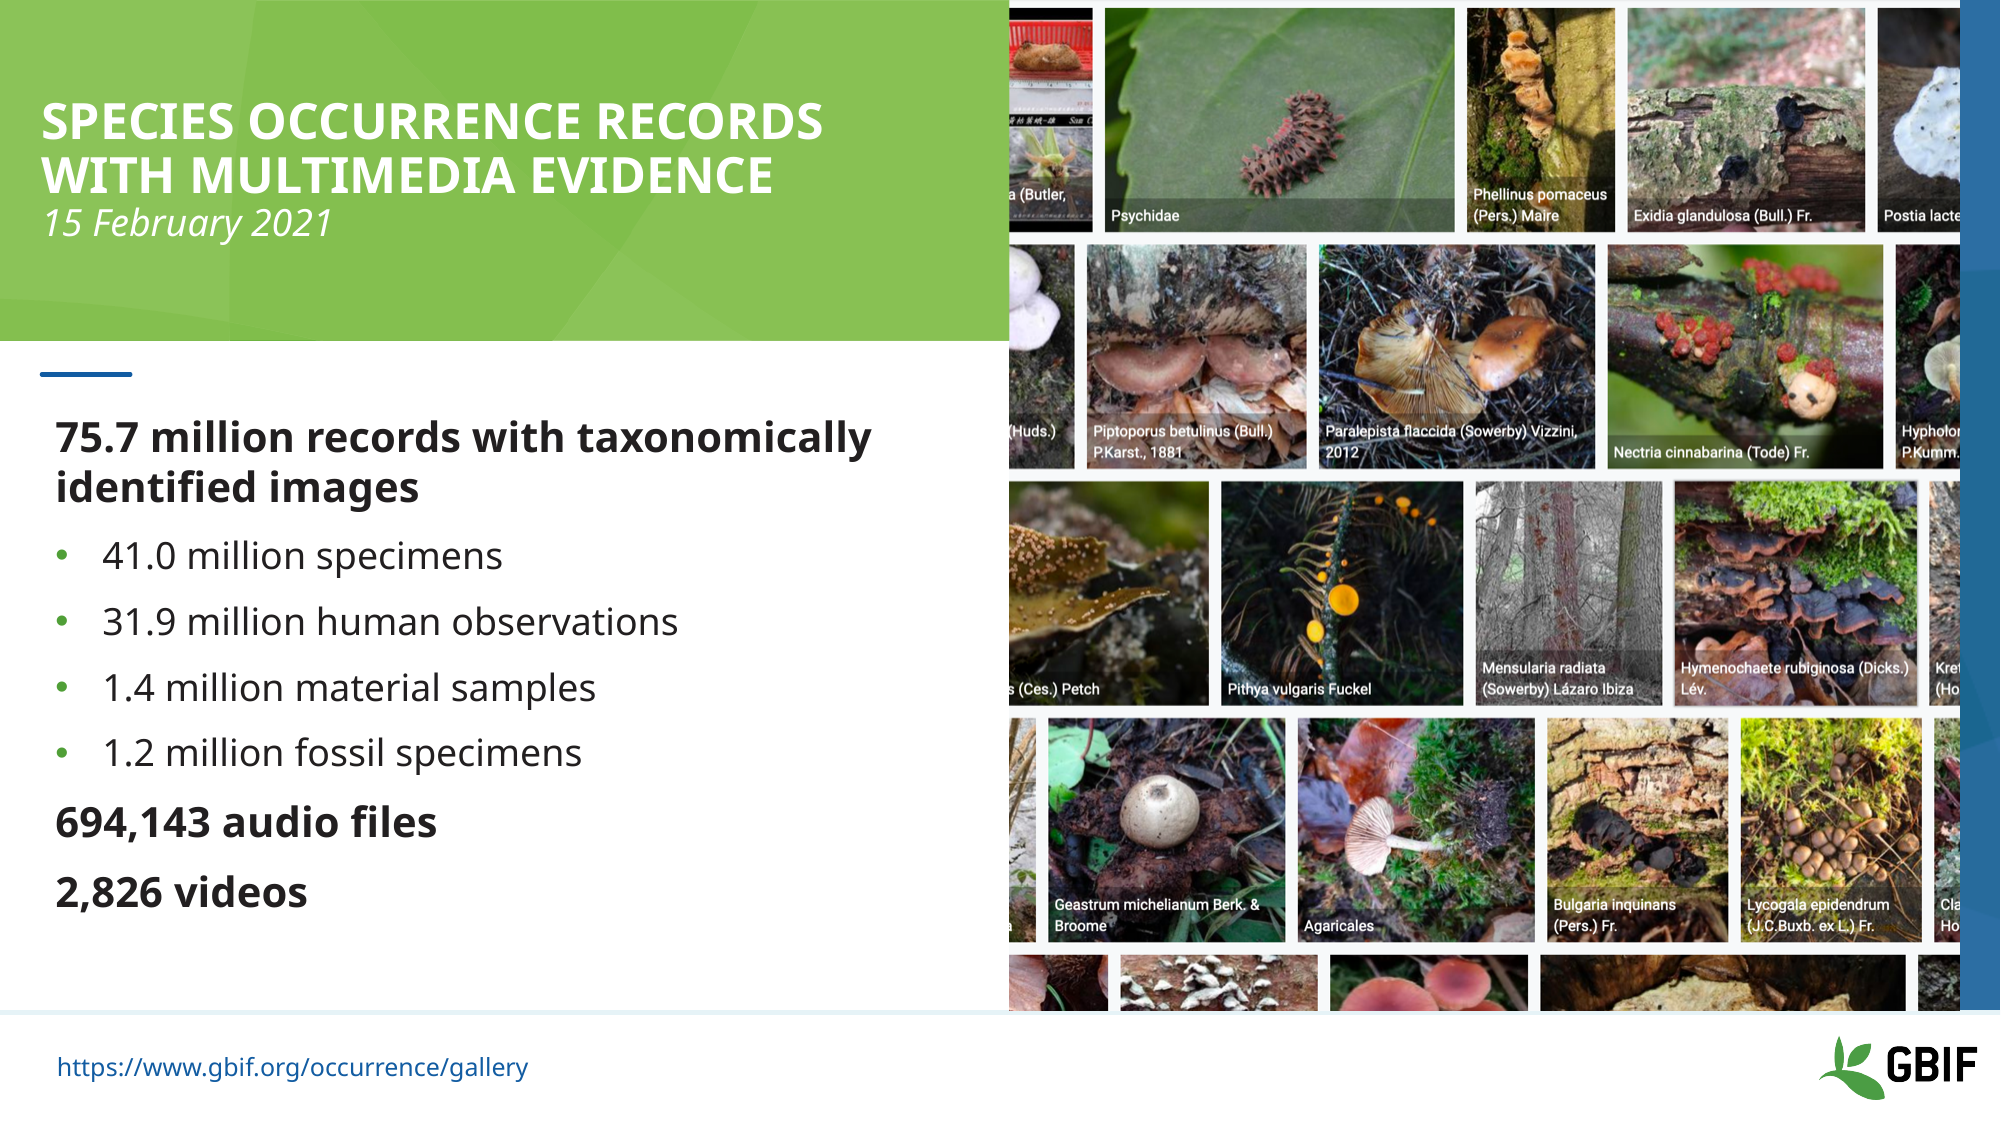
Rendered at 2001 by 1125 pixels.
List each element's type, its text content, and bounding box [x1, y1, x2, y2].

text_box https://www.gbif.org/occurrence/gallery [41, 1038, 993, 1099]
title Species occurrence records with MultiMedia evidence 15 February 2021 [0, 0, 1009, 341]
picture [1795, 1012, 2000, 1123]
list 75.7 million records with taxonomically identified images 41.0 million specimens 31.9 million human observations 1.4 million material samples 1.2 million fossil specimens 694,143 audio files 2,826 videos [40, 403, 991, 982]
picture [1009, 0, 1960, 1011]
